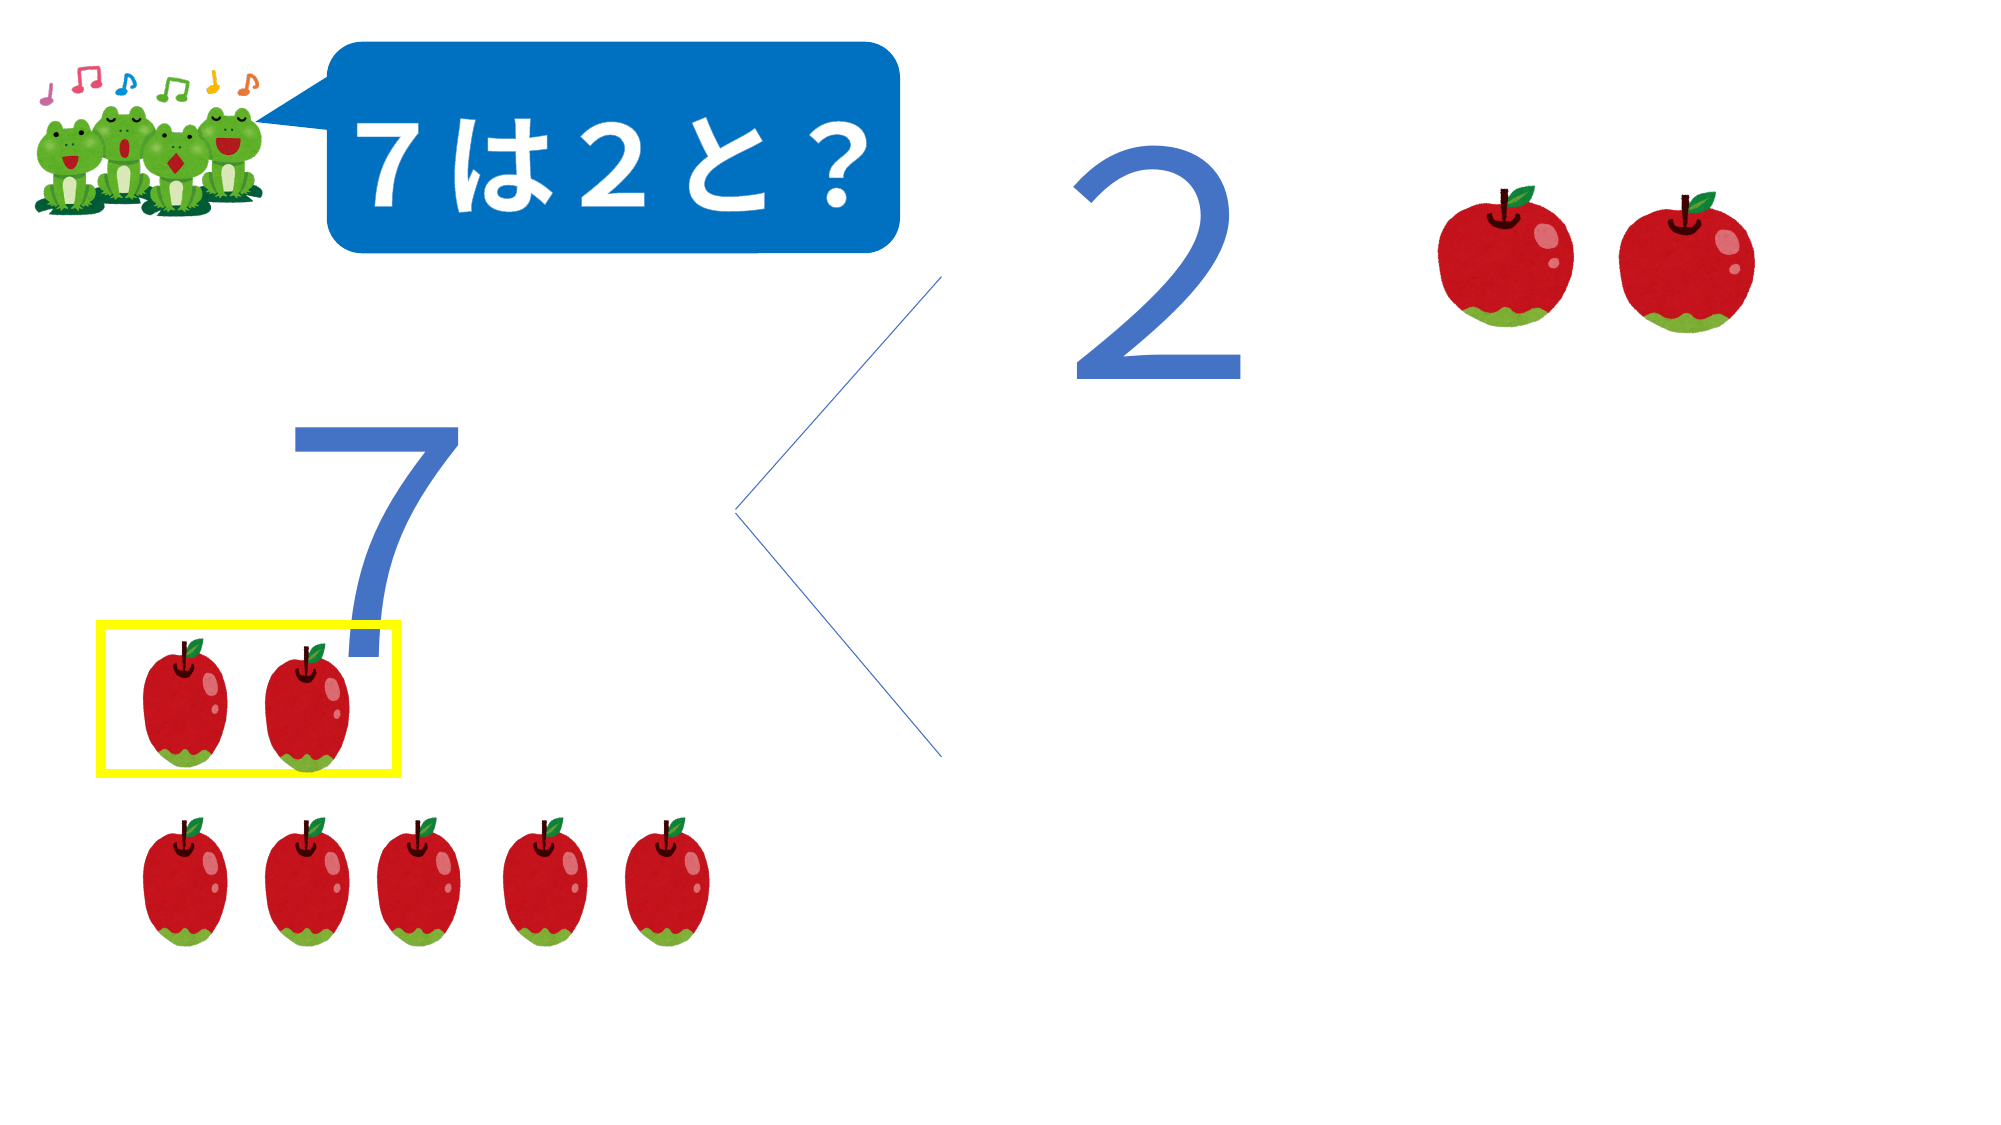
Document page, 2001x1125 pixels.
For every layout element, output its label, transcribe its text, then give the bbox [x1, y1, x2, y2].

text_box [23, 41, 912, 254]
picture [1433, 181, 1578, 332]
picture [262, 639, 352, 777]
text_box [735, 276, 942, 757]
picture [1614, 187, 1759, 338]
text_box [100, 624, 397, 775]
text_box ２ [880, 59, 1434, 450]
text_box ７ [100, 337, 654, 728]
picture [140, 634, 230, 772]
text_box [140, 813, 712, 951]
